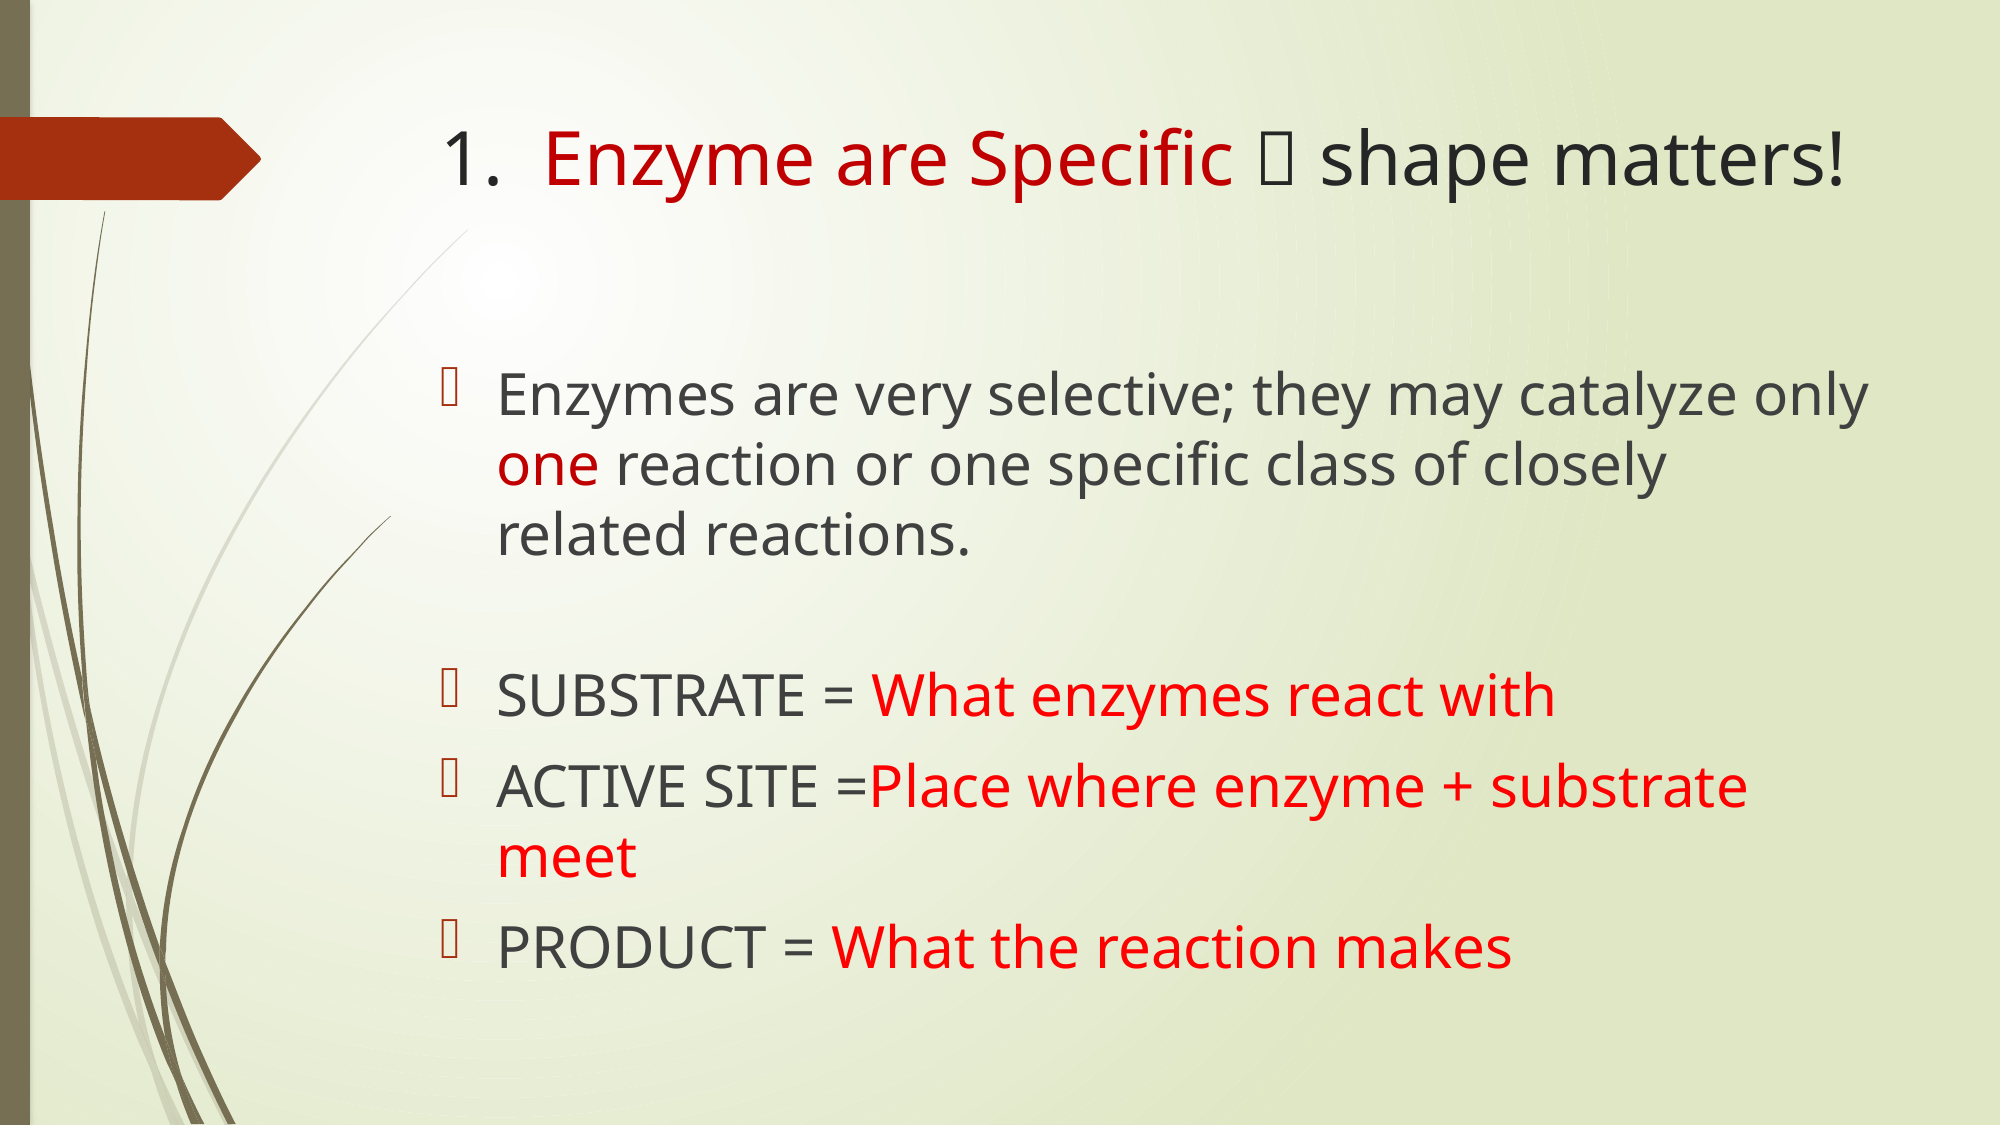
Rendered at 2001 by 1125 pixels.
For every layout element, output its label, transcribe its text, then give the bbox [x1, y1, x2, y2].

list Enzymes are very selective; they may catalyze only one reaction or one specific class of closely related reactions. SUBSTRATE = What enzymes react with ACTIVE SITE =Place where enzyme + substrate meet PRODUCT = What the reaction makes [424, 350, 1888, 970]
title 1. Enzyme are Specific  shape matters! [425, 102, 1888, 313]
